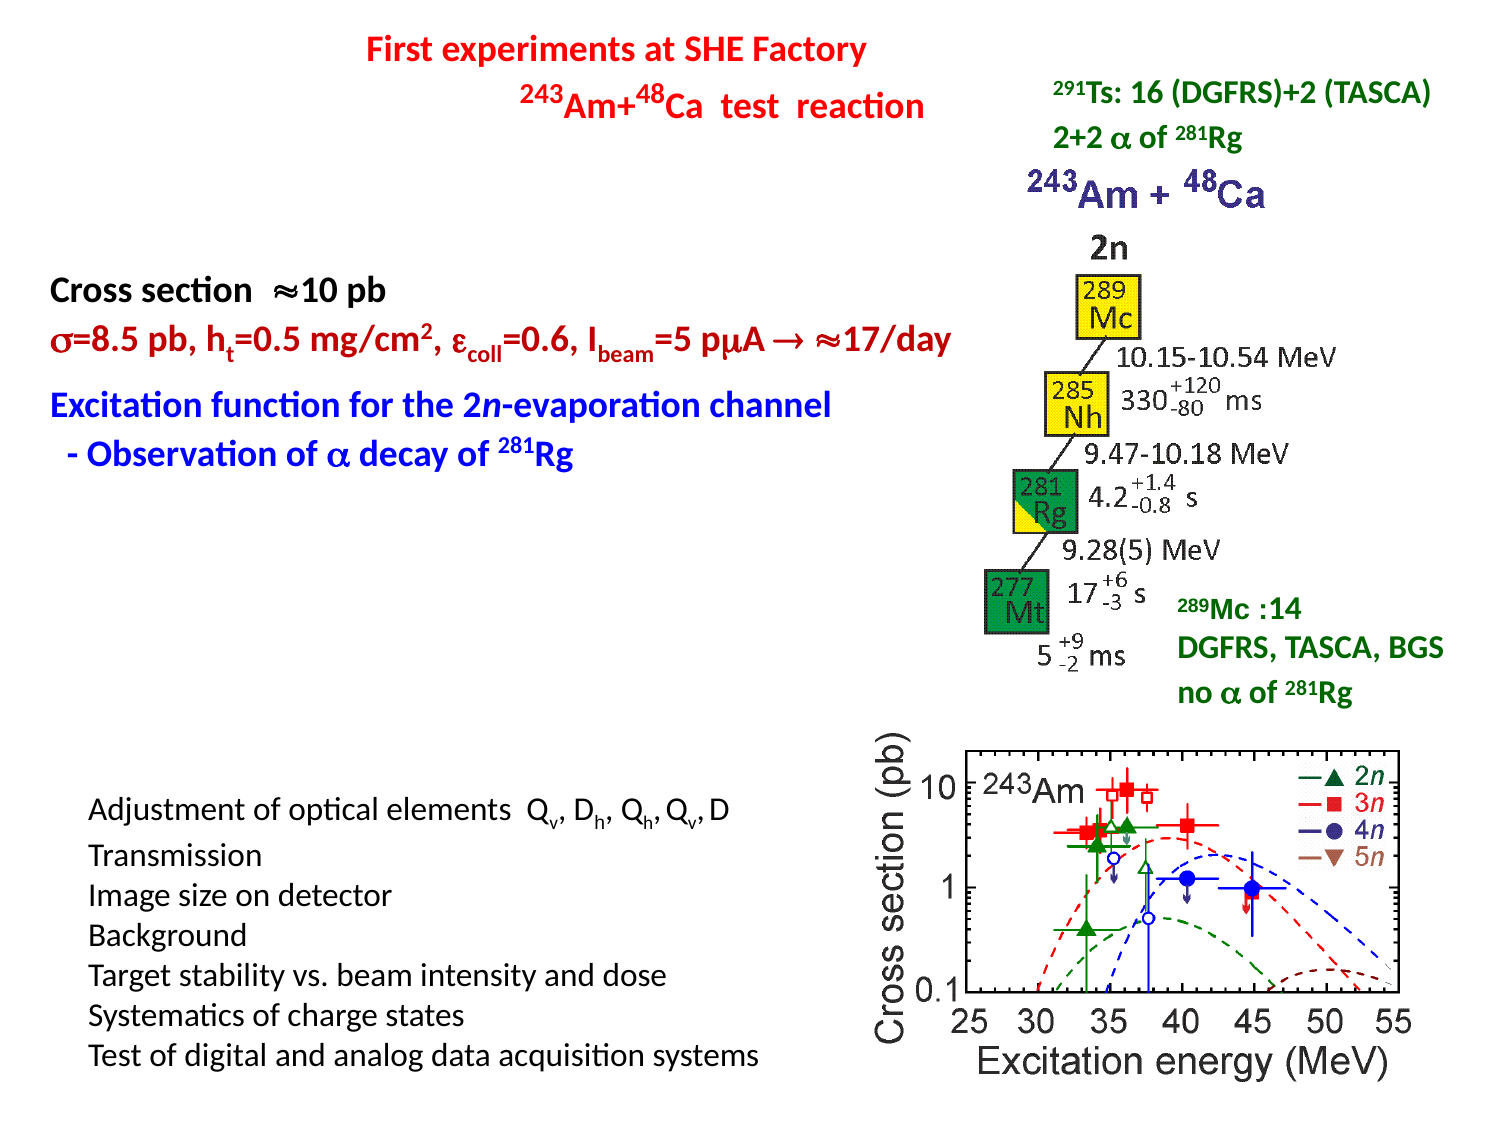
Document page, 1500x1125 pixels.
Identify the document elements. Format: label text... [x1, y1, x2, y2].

picture [866, 726, 1419, 1090]
picture [984, 168, 1031, 672]
text_box Adjustment of optical elements Qv, Dh, Qh, Qv, D Transmission Image size on detector Background Target stability vs. beam intensity and dose Systematics of charge states Test of digital and analog data acquisition systems [73, 780, 776, 1080]
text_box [1031, 58, 1462, 716]
text_box Cross section 10 pb s=8.5 pb, ht=0.5 mg/cm2, coll=0.6, Ibeam=5 pmA  17/day Excitation function for the 2n-evaporation channel - Observation of a decay of 281Rg [35, 257, 967, 482]
text_box First experiments at SHE Factory 243Am+48Ca test reaction [351, 23, 1278, 129]
